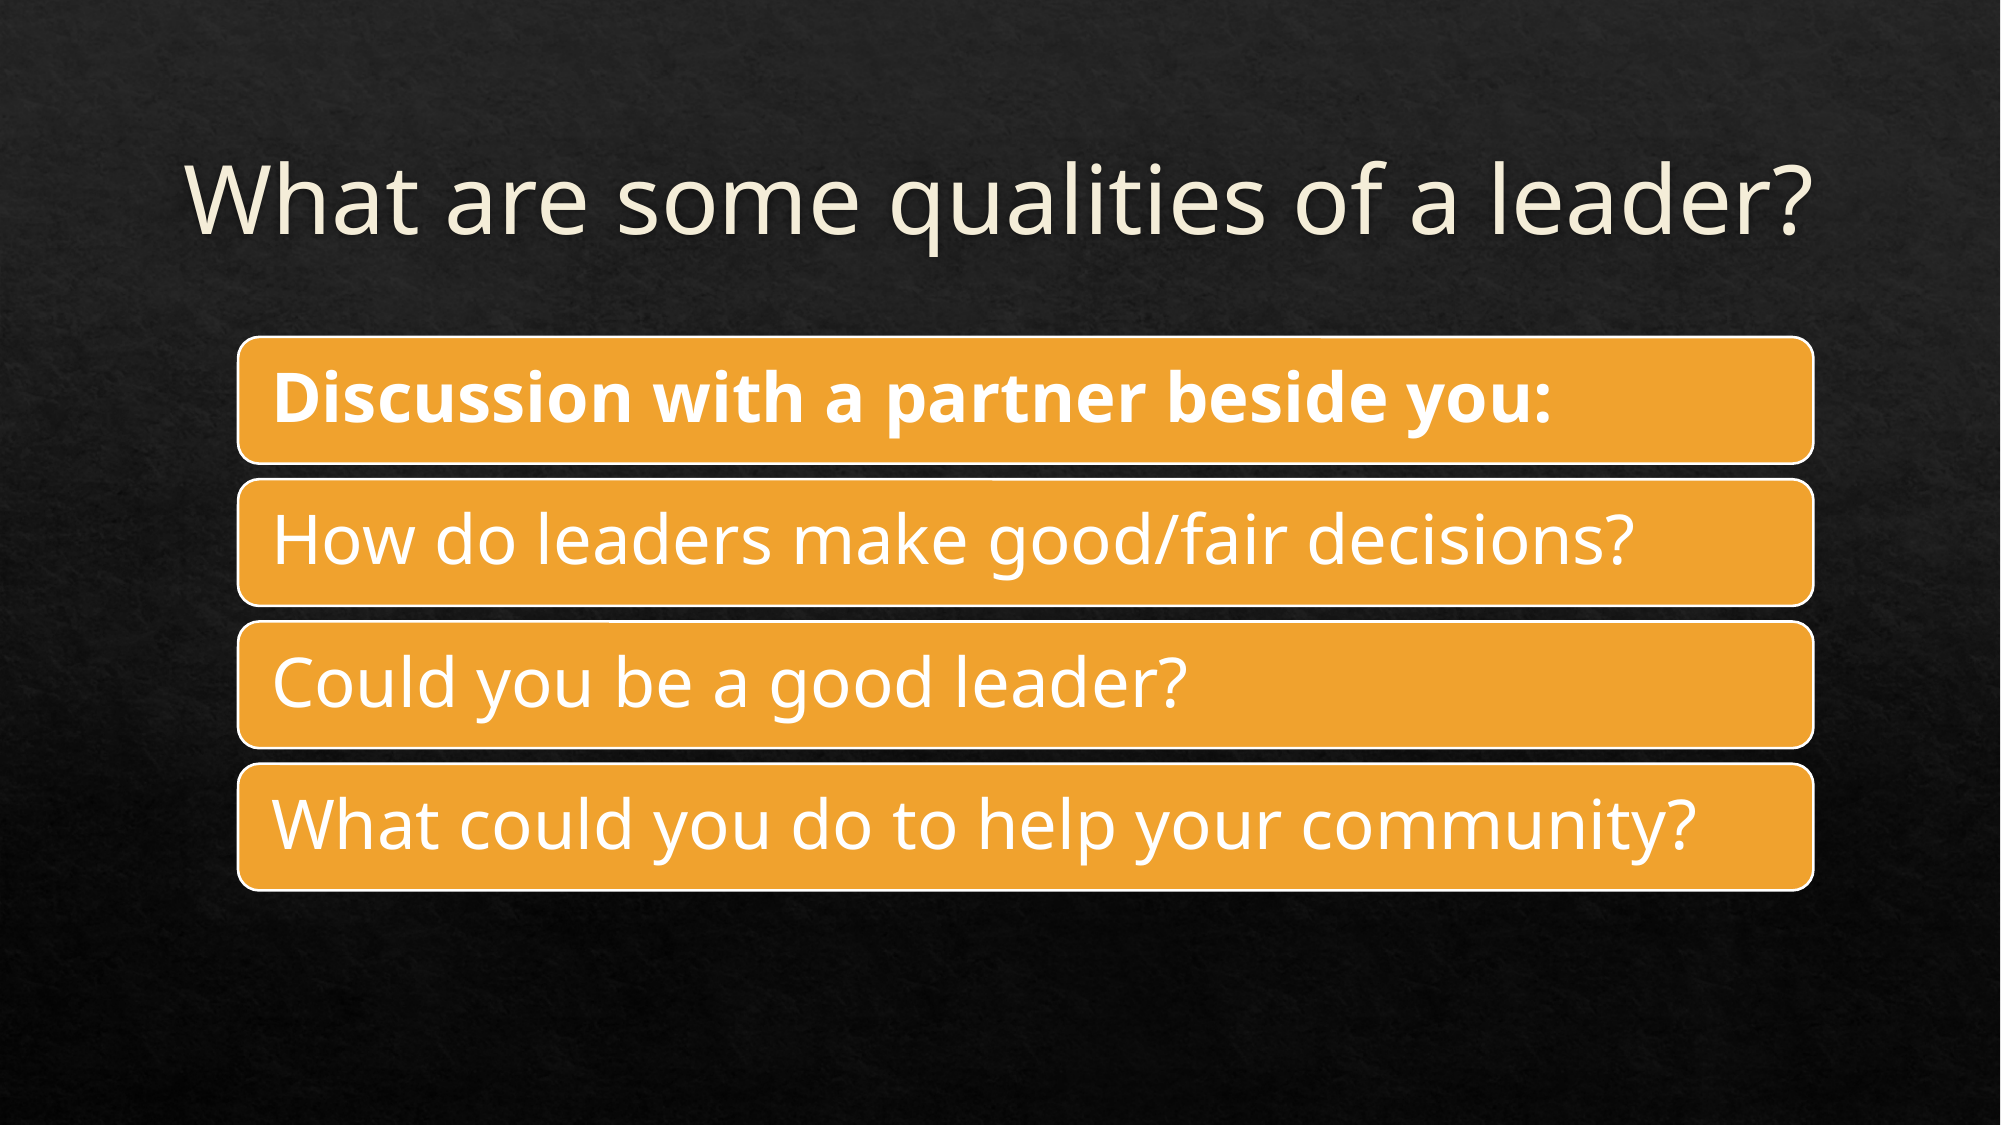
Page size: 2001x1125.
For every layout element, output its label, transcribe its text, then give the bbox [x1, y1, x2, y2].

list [237, 330, 1814, 897]
title What are some qualities of a leader? [149, 99, 1849, 307]
